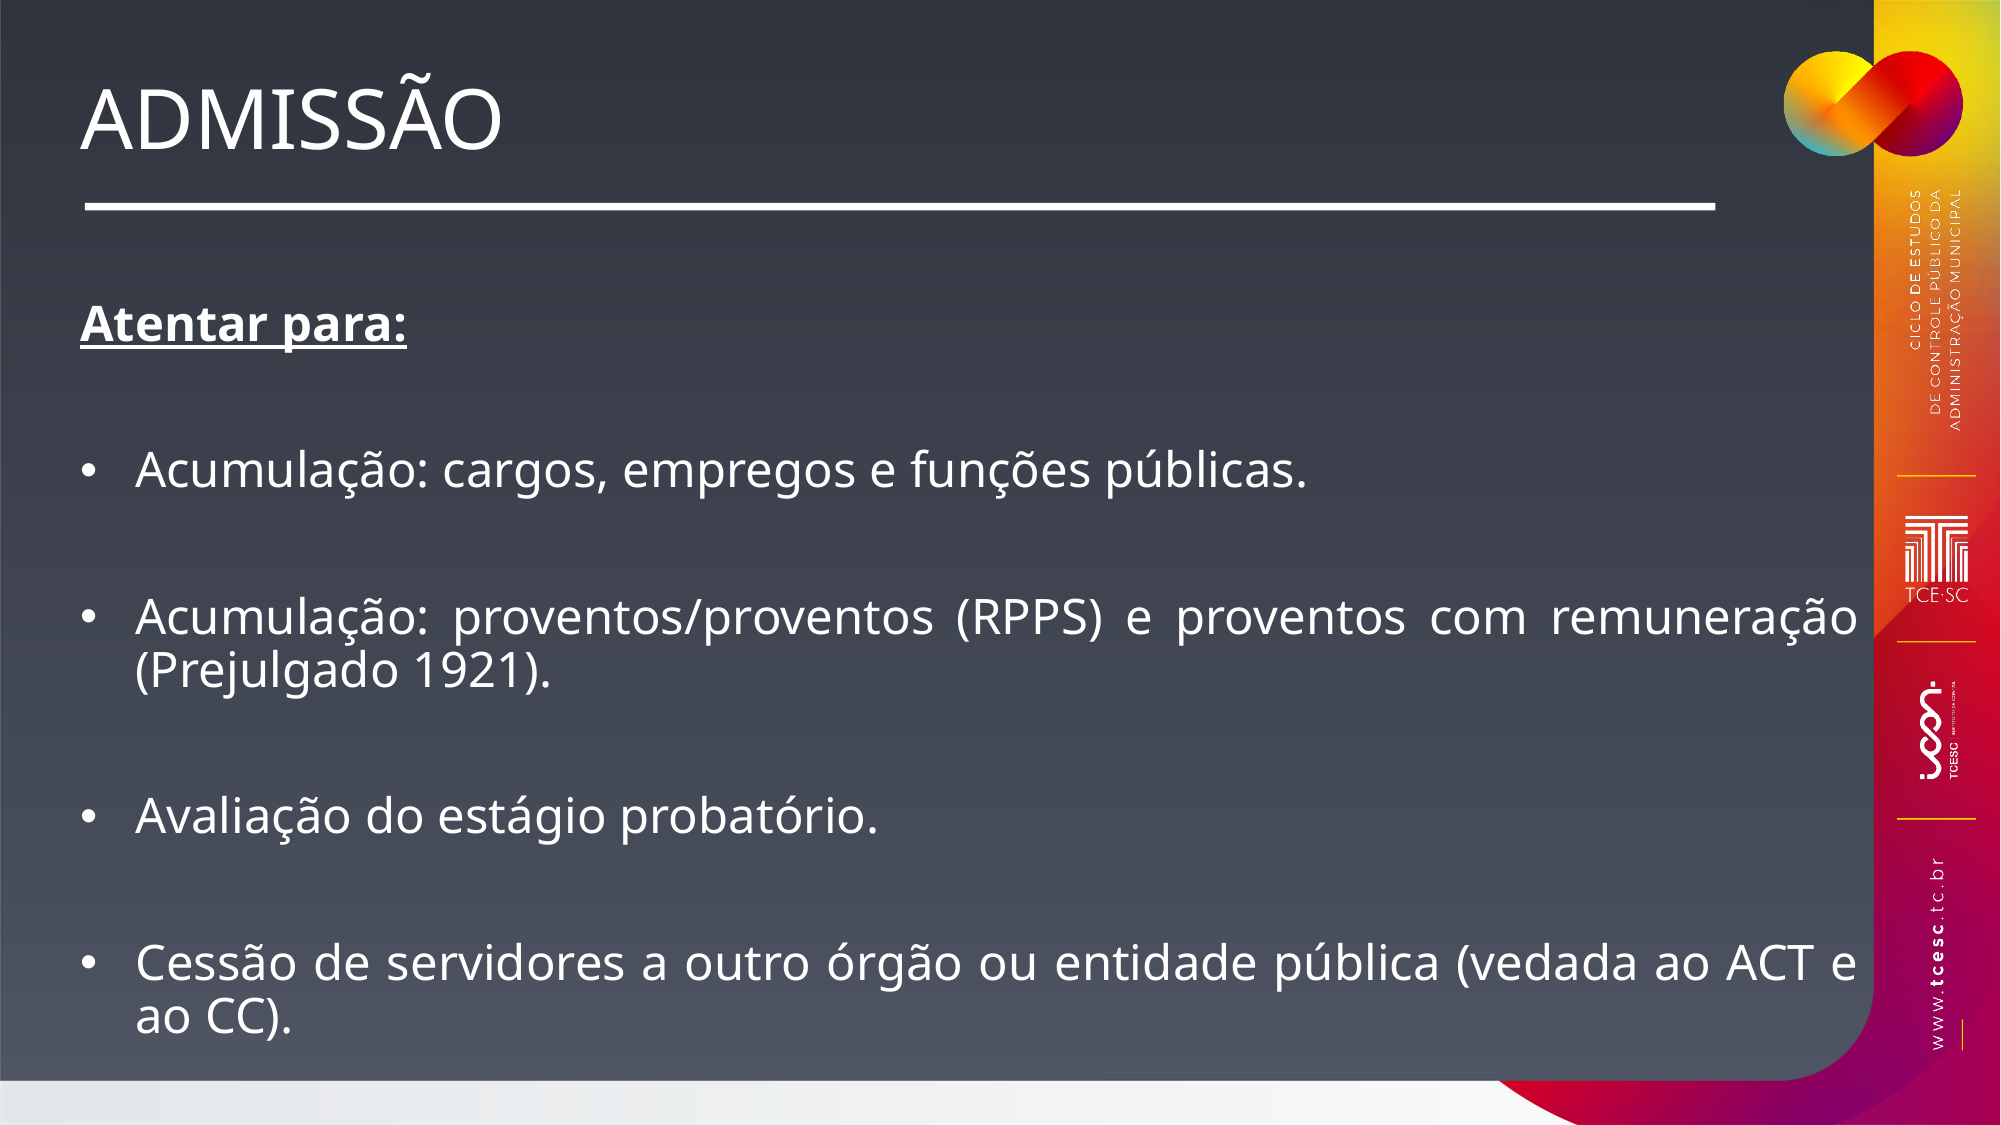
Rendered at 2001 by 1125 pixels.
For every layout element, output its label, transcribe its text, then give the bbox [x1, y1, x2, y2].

text_box [144, 769, 1716, 953]
text_box [84, 202, 1716, 211]
title ADMISSÃO [65, 70, 1744, 139]
subtitle Atentar para: Acumulação: cargos, empregos e funções públicas. Acumulação: proventos/proventos (RPPS) e proventos com remuneração (Prejulgado 1921). Avaliação do estágio probatório. Cessão de servidores a outro órgão ou entidade pública (vedada ao ACT e ao CC). [65, 139, 1875, 1057]
picture [0, 0, 2001, 1125]
